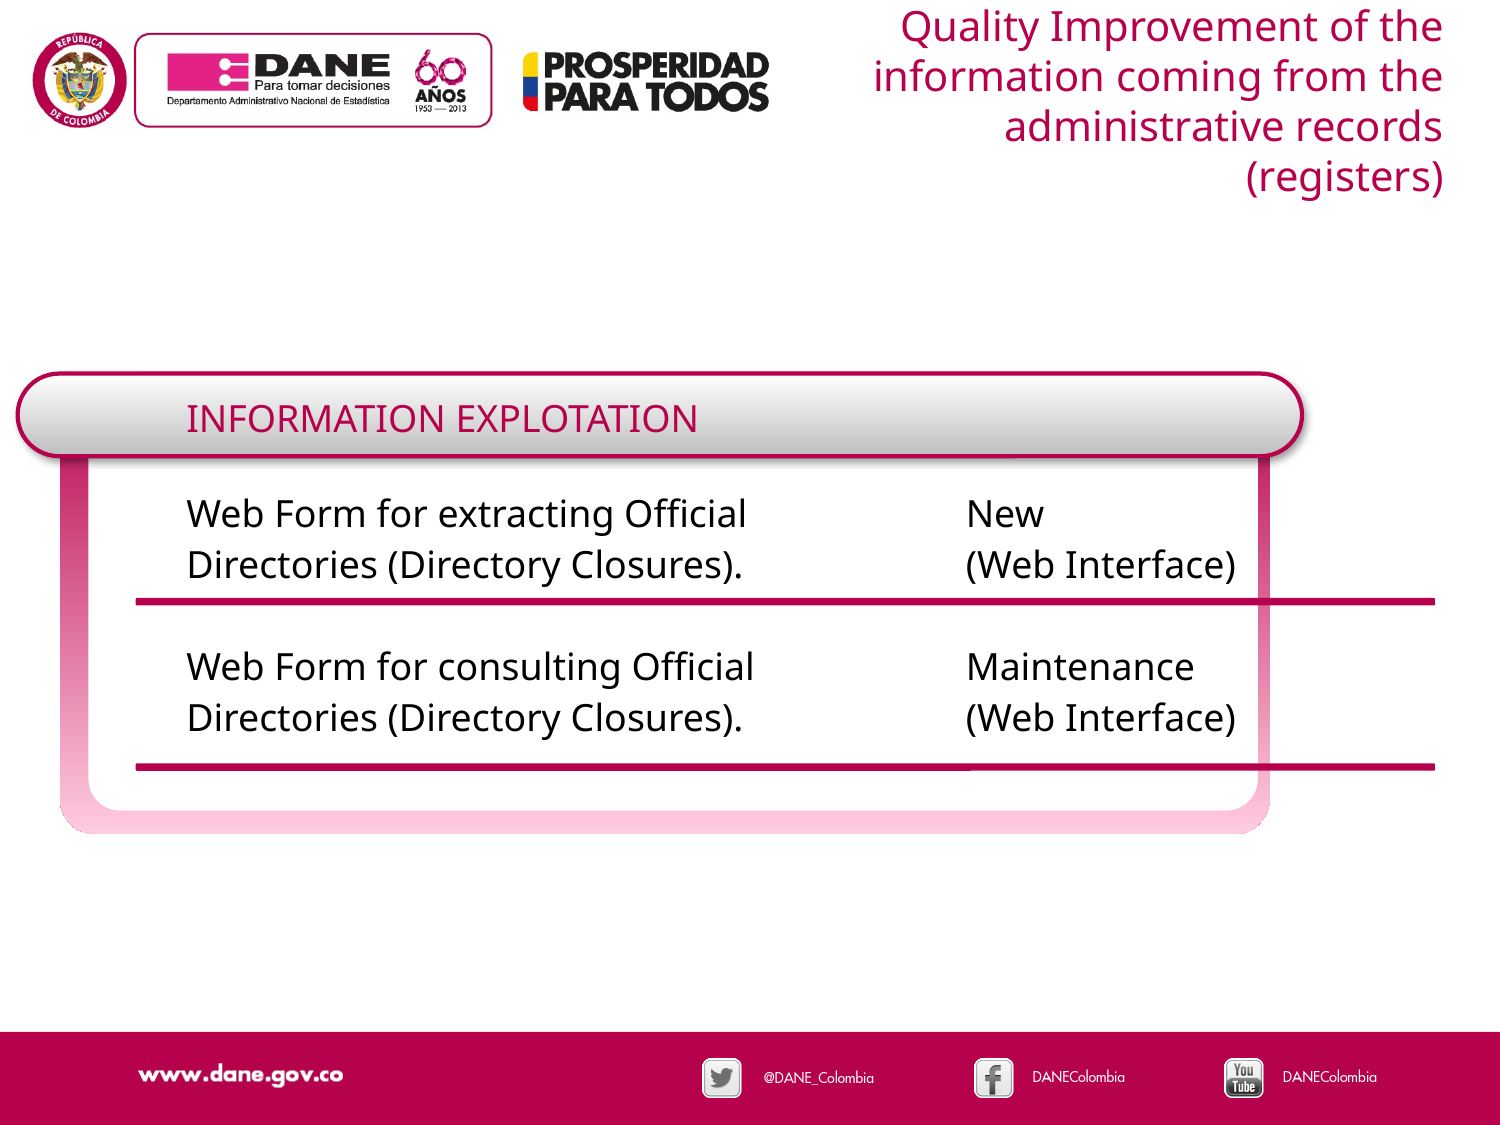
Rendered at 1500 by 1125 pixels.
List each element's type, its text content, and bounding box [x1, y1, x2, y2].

picture [124, 1054, 361, 1100]
picture [0, 0, 800, 161]
picture [702, 1058, 874, 1098]
picture [974, 1058, 1125, 1098]
text_box [1308, 595, 1438, 608]
text_box Quality Improvement of the information coming from the administrative records (registers) [797, 89, 1459, 161]
picture [1224, 1058, 1377, 1098]
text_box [17, 373, 1303, 835]
text_box [1308, 761, 1438, 773]
